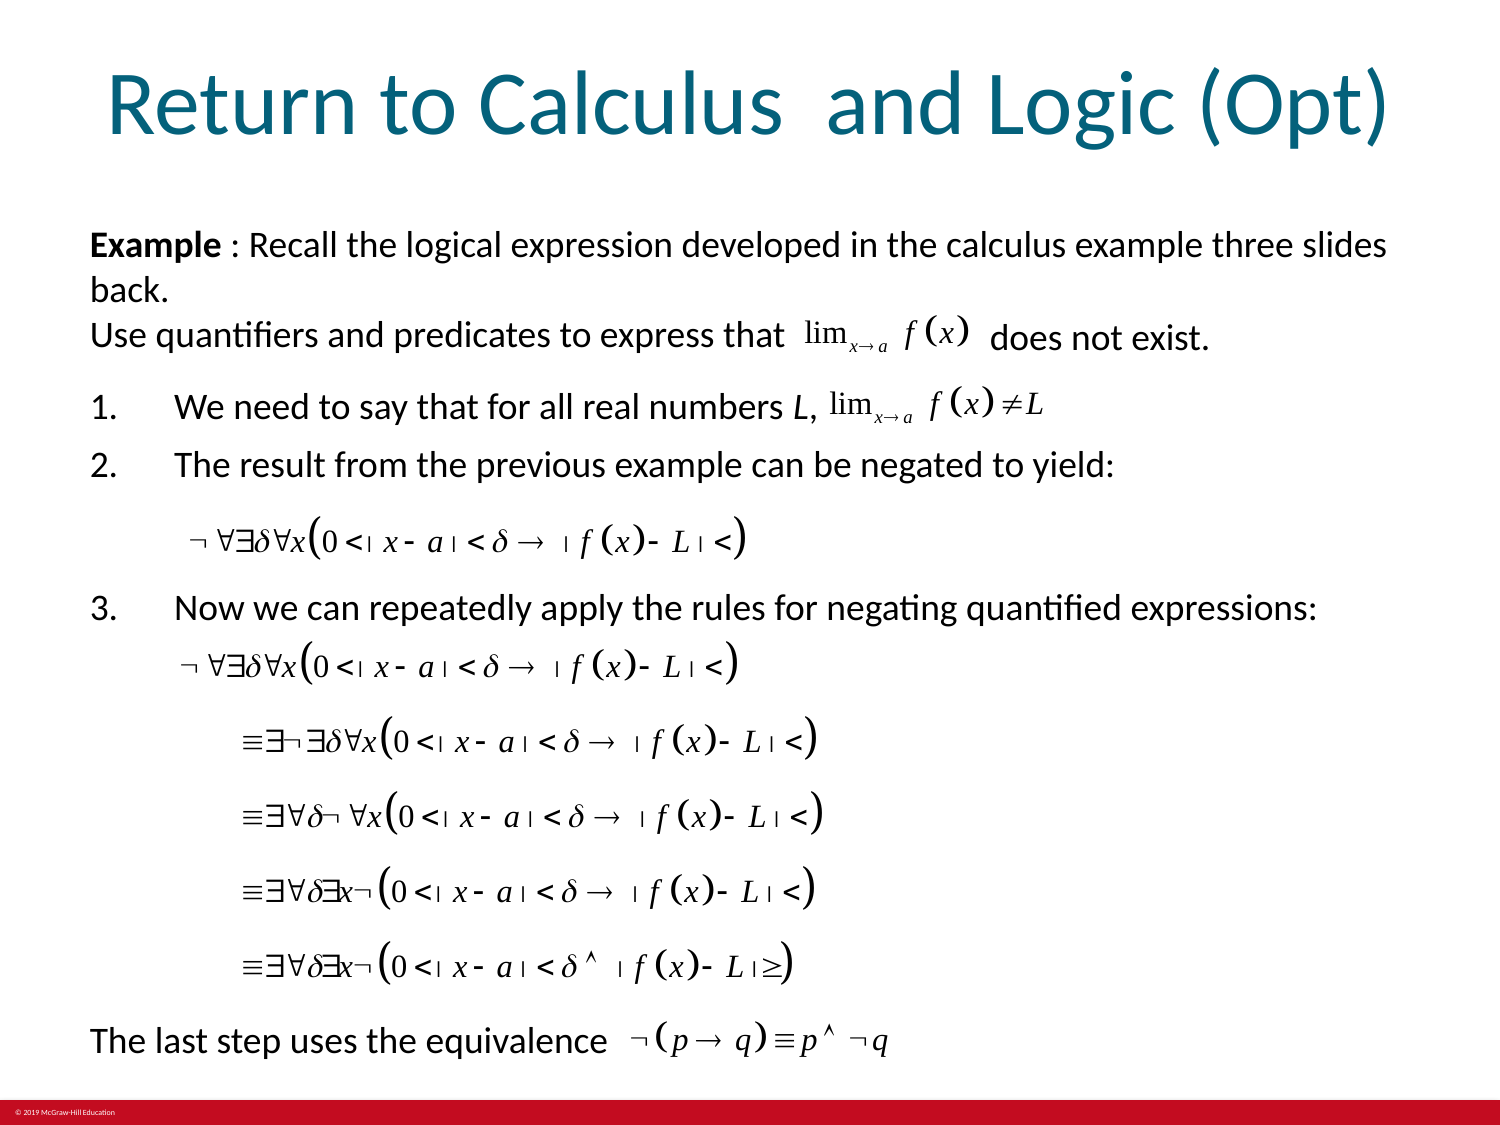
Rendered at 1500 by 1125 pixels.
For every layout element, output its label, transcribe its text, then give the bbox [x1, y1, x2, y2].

list We need to say that for all real numbers L, The result from the previous example can be negated to yield: [75, 375, 1425, 501]
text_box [234, 862, 820, 928]
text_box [624, 1014, 896, 1070]
list Example : Recall the logical expression developed in the calculus example three slides back. Use quantifiers and predicates to express that [75, 212, 1434, 363]
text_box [234, 787, 826, 853]
list Now we can repeatedly apply the rules for negating quantified expressions: [75, 575, 1425, 640]
list does not exist. [975, 305, 1238, 361]
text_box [824, 379, 1051, 435]
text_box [234, 937, 796, 1003]
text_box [183, 512, 750, 578]
list The last step uses the equivalence [75, 1008, 625, 1076]
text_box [174, 637, 741, 703]
title Return to Calculus and Logic (Opt) [0, 0, 1500, 195]
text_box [234, 712, 820, 778]
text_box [799, 308, 974, 364]
